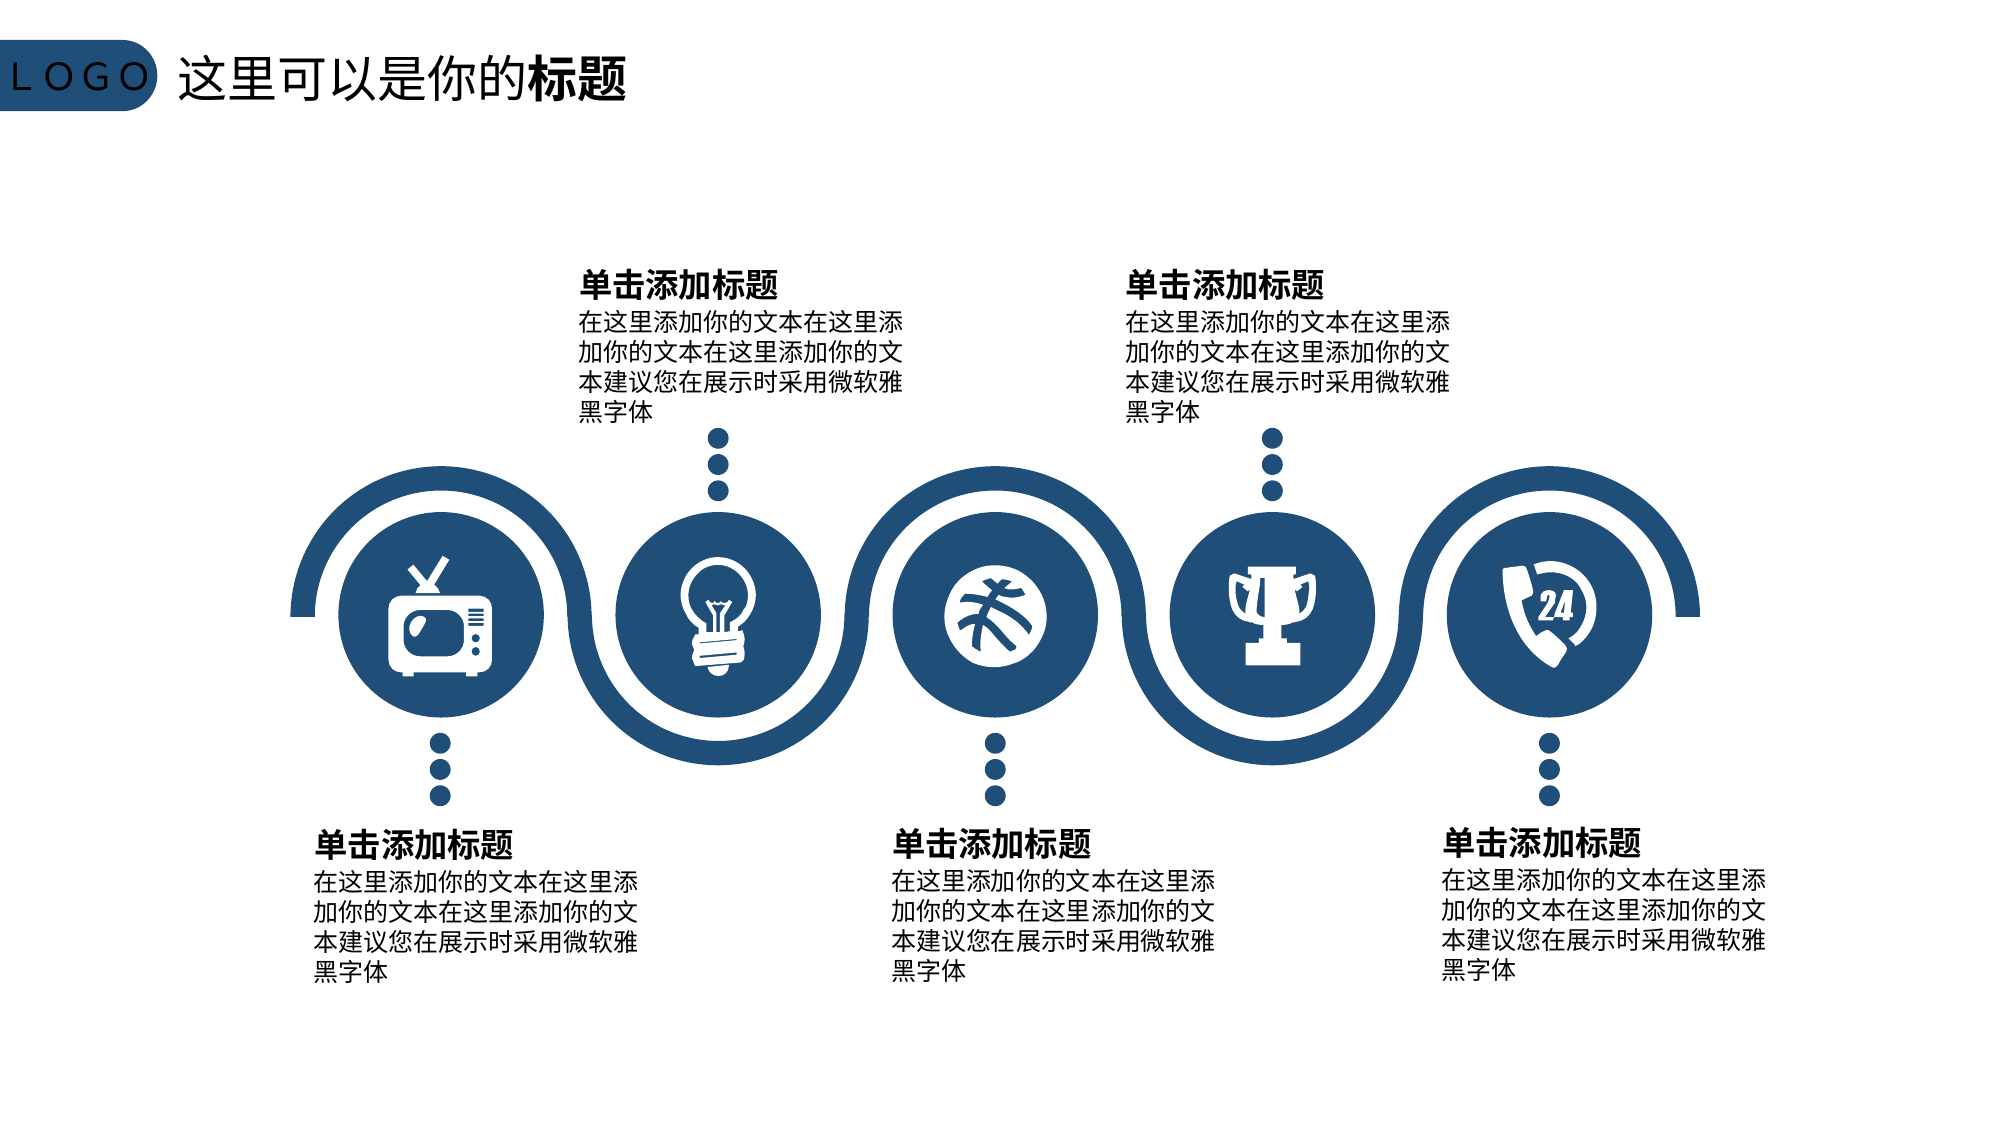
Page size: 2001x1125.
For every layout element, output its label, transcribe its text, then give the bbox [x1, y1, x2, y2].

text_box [0, 39, 652, 112]
text_box [337, 511, 545, 719]
text_box [566, 613, 870, 767]
text_box [407, 555, 450, 594]
text_box 单击添加标题 [314, 823, 587, 864]
text_box [680, 557, 756, 677]
text_box [944, 565, 1047, 668]
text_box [429, 732, 451, 807]
text_box 在这里添加你的文本在这里添加你的文本在这里添加你的文本建议您在展示时采用微软雅黑字体 [1125, 306, 1457, 427]
text_box 单击添加标题 [1125, 264, 1399, 305]
text_box [1445, 511, 1654, 719]
text_box [843, 465, 1147, 618]
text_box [1538, 732, 1560, 807]
text_box 在这里添加你的文本在这里添加你的文本在这里添加你的文本建议您在展示时采用微软雅黑字体 [891, 865, 1223, 986]
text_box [707, 427, 729, 502]
text_box [1397, 465, 1702, 618]
text_box [1228, 566, 1316, 666]
text_box [388, 595, 492, 677]
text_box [1261, 427, 1283, 502]
text_box 单击添加标题 [1442, 822, 1715, 863]
text_box [1502, 565, 1567, 668]
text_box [984, 732, 1006, 807]
text_box 单击添加标题 [892, 823, 1165, 864]
text_box [614, 511, 822, 719]
text_box [1533, 561, 1597, 647]
text_box 在这里添加你的文本在这里添加你的文本在这里添加你的文本建议您在展示时采用微软雅黑字体 [313, 866, 646, 987]
text_box 在这里添加你的文本在这里添加你的文本在这里添加你的文本建议您在展示时采用微软雅黑字体 [1441, 864, 1774, 985]
text_box 在这里添加你的文本在这里添加你的文本在这里添加你的文本建议您在展示时采用微软雅黑字体 [578, 306, 911, 427]
text_box 单击添加标题 [579, 264, 852, 305]
text_box [1120, 613, 1424, 767]
text_box [891, 511, 1100, 719]
text_box [1168, 511, 1377, 719]
text_box [289, 465, 593, 618]
